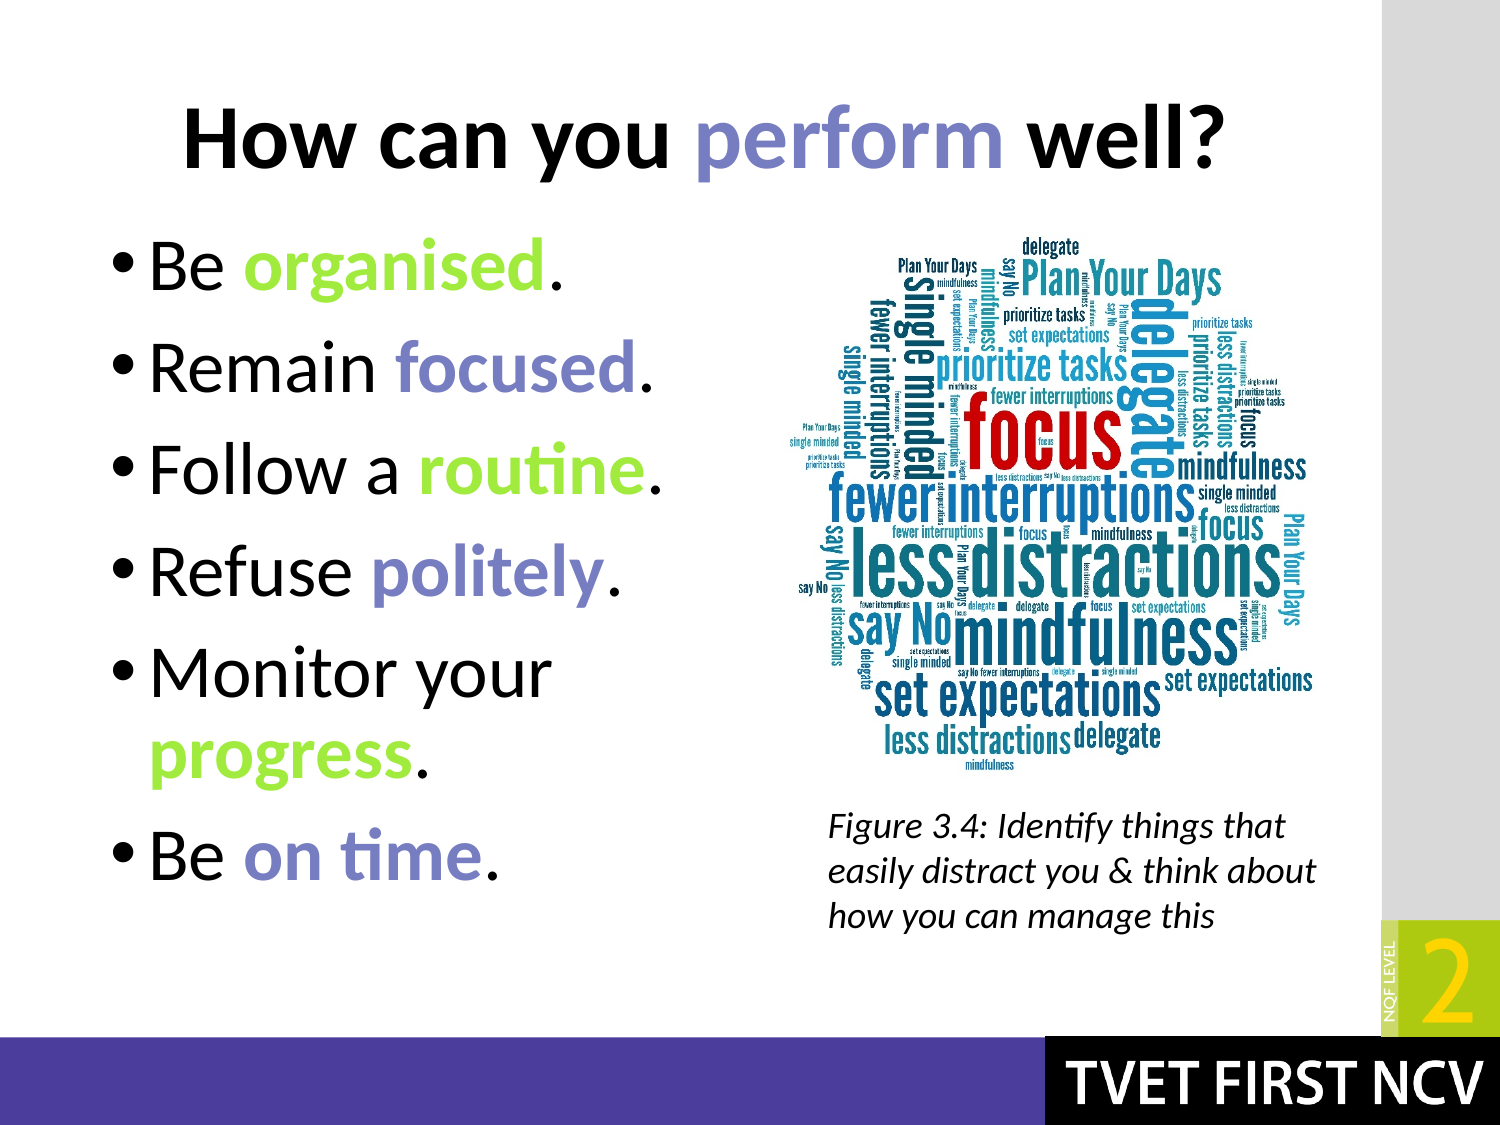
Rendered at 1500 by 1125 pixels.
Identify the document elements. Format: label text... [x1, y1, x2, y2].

title How can you perform well? [69, 59, 1363, 219]
picture [1381, 920, 1500, 1037]
list Be organised. Remain focused. Follow a routine. Refuse politely. Monitor your progress. Be on time. [95, 218, 781, 899]
text_box Figure 3.4: Identify things that easily distract you & think about how you can manage this [813, 793, 1363, 944]
picture [780, 221, 1323, 782]
picture [1065, 1050, 1484, 1120]
